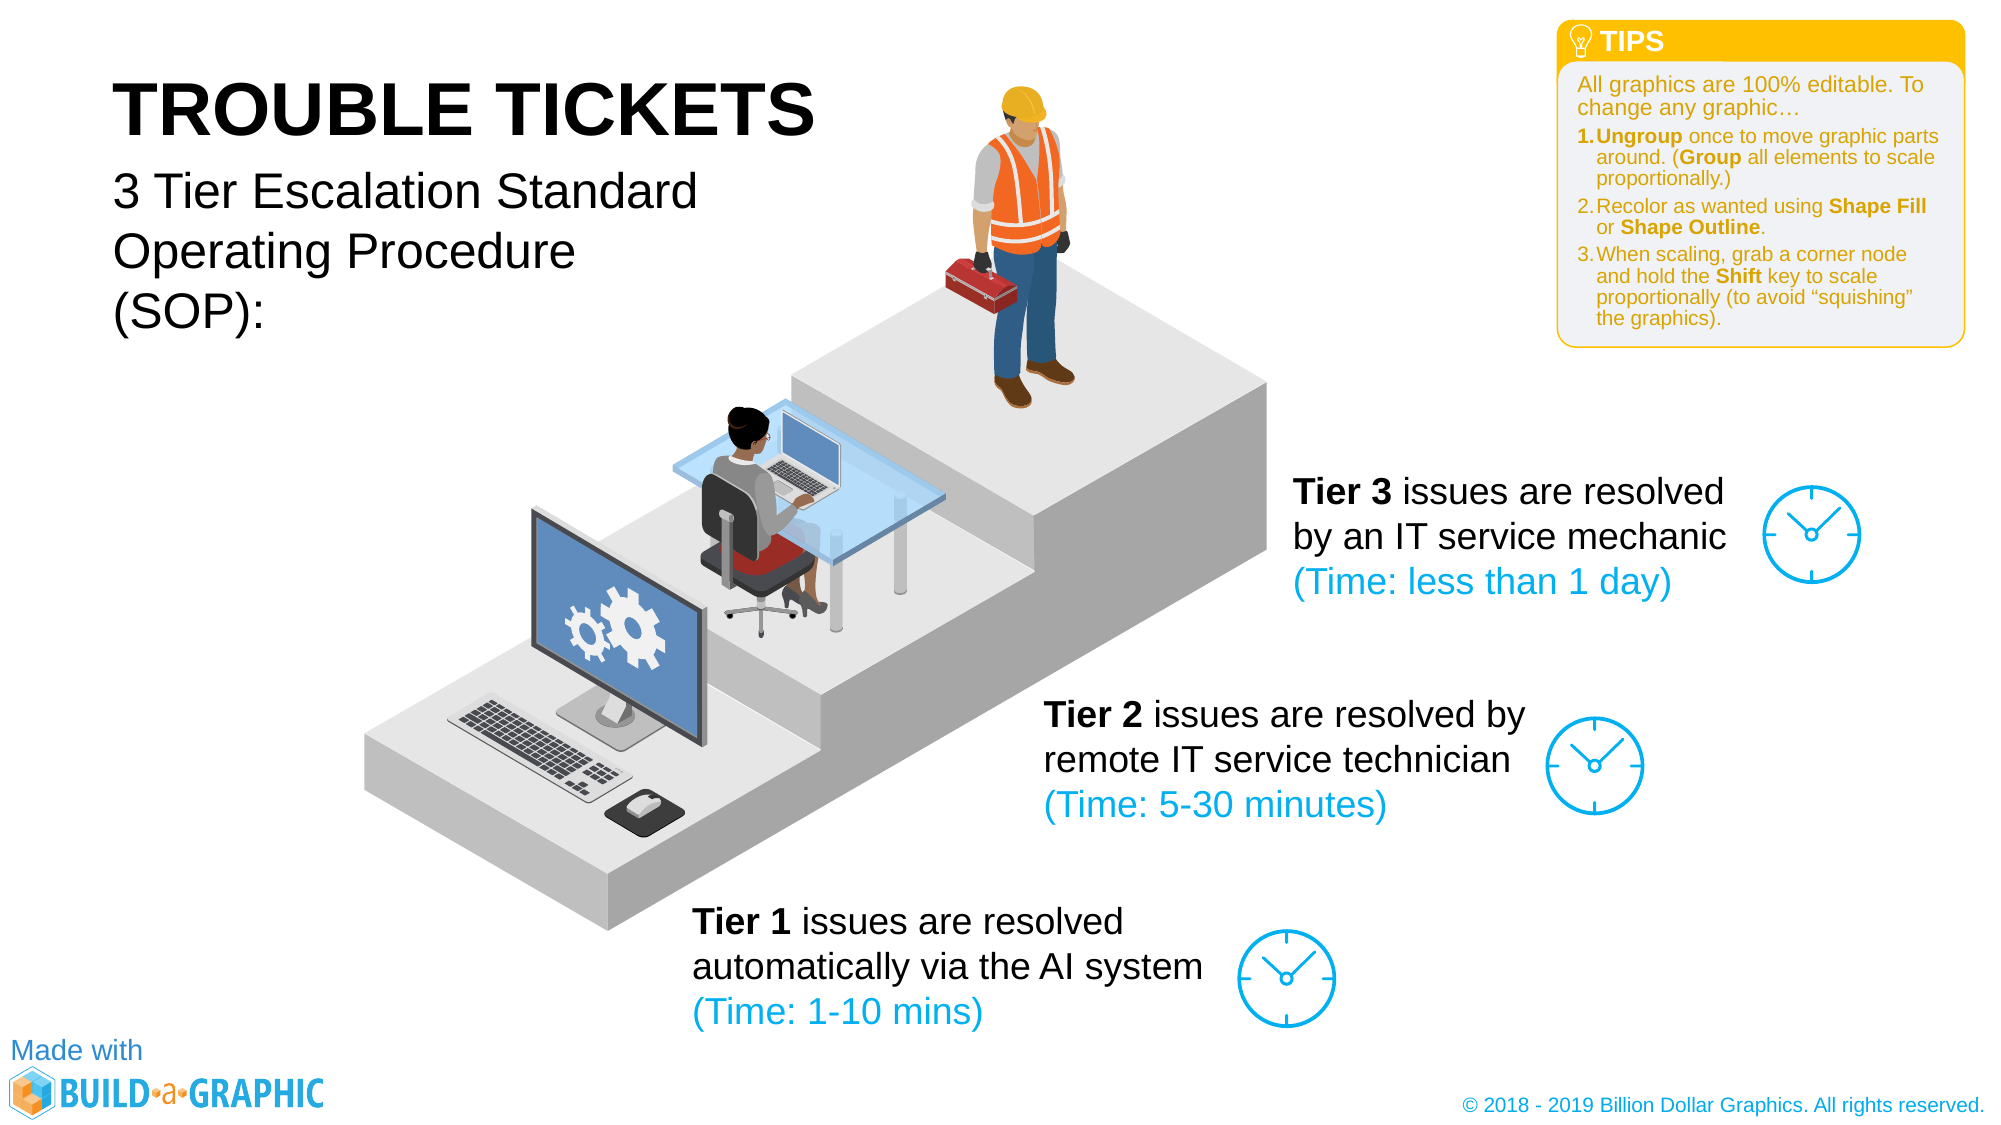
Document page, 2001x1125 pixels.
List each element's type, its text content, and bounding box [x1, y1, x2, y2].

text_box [1237, 929, 1337, 1029]
text_box 3 Tier Escalation Standard Operating Procedure (SOP): [97, 151, 734, 346]
picture [9, 1066, 323, 1120]
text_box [1545, 716, 1645, 816]
text_box © 2018 - 2019 Billion Dollar Graphics. All rights reserved. [1323, 1084, 2000, 1125]
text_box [1557, 20, 1965, 348]
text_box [672, 398, 946, 639]
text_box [945, 85, 1076, 410]
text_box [364, 239, 1267, 931]
text_box Made with [0, 1024, 159, 1074]
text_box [1762, 485, 1862, 585]
text_box Tier 1 issues are resolved automatically via the AI system (Time: 1-10 mins) [677, 931, 1253, 1040]
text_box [447, 505, 708, 838]
text_box Tier 2 issues are resolved by remote IT service technician (Time: 5-30 minutes) [1267, 682, 1579, 833]
text_box TROUBLE TICKETS [97, 53, 1557, 159]
text_box Tier 3 issues are resolved by an IT service mechanic (Time: less than 1 day) [1278, 459, 1763, 610]
